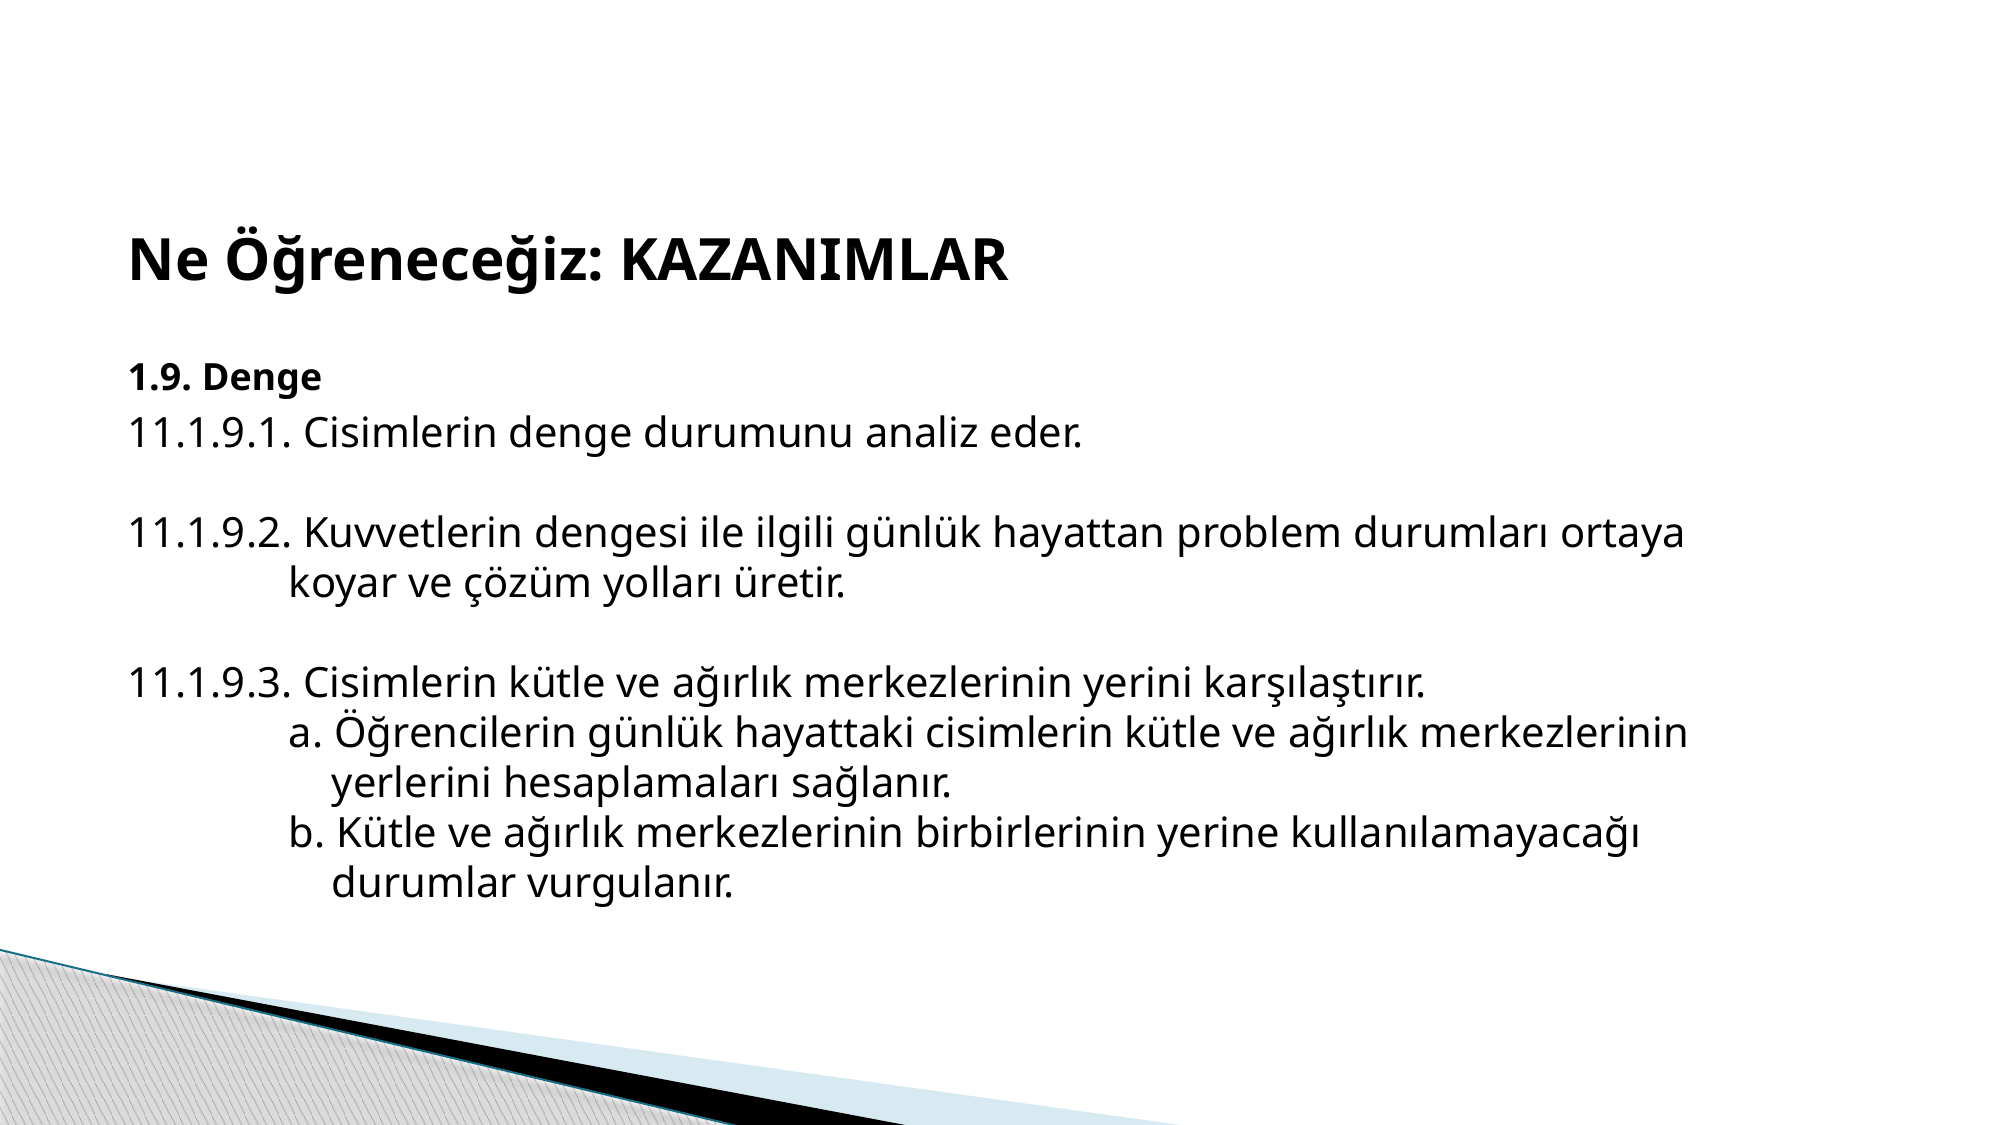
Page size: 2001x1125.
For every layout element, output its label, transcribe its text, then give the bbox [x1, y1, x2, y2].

text_box 1.9. Denge [112, 300, 1841, 496]
text_box Ne Öğreneceğiz: KAZANIMLAR [112, 215, 1227, 300]
text_box 11.1.9.1. Cisimlerin denge durumunu analiz eder. 11.1.9.2. Kuvvetlerin dengesi ile ilgili günlük hayattan problem durumları ortaya koyar ve çözüm yolları üretir. 11.1.9.3. Cisimlerin kütle ve ağırlık merkezlerinin yerini karşılaştırır. a. Öğrencilerin günlük hayattaki cisimlerin kütle ve ağırlık merkezlerinin yerlerini hesaplamaları sağlanır. b. Kütle ve ağırlık merkezlerinin birbirlerinin yerine kullanılamayacağı durumlar vurgulanır. [112, 496, 1841, 914]
